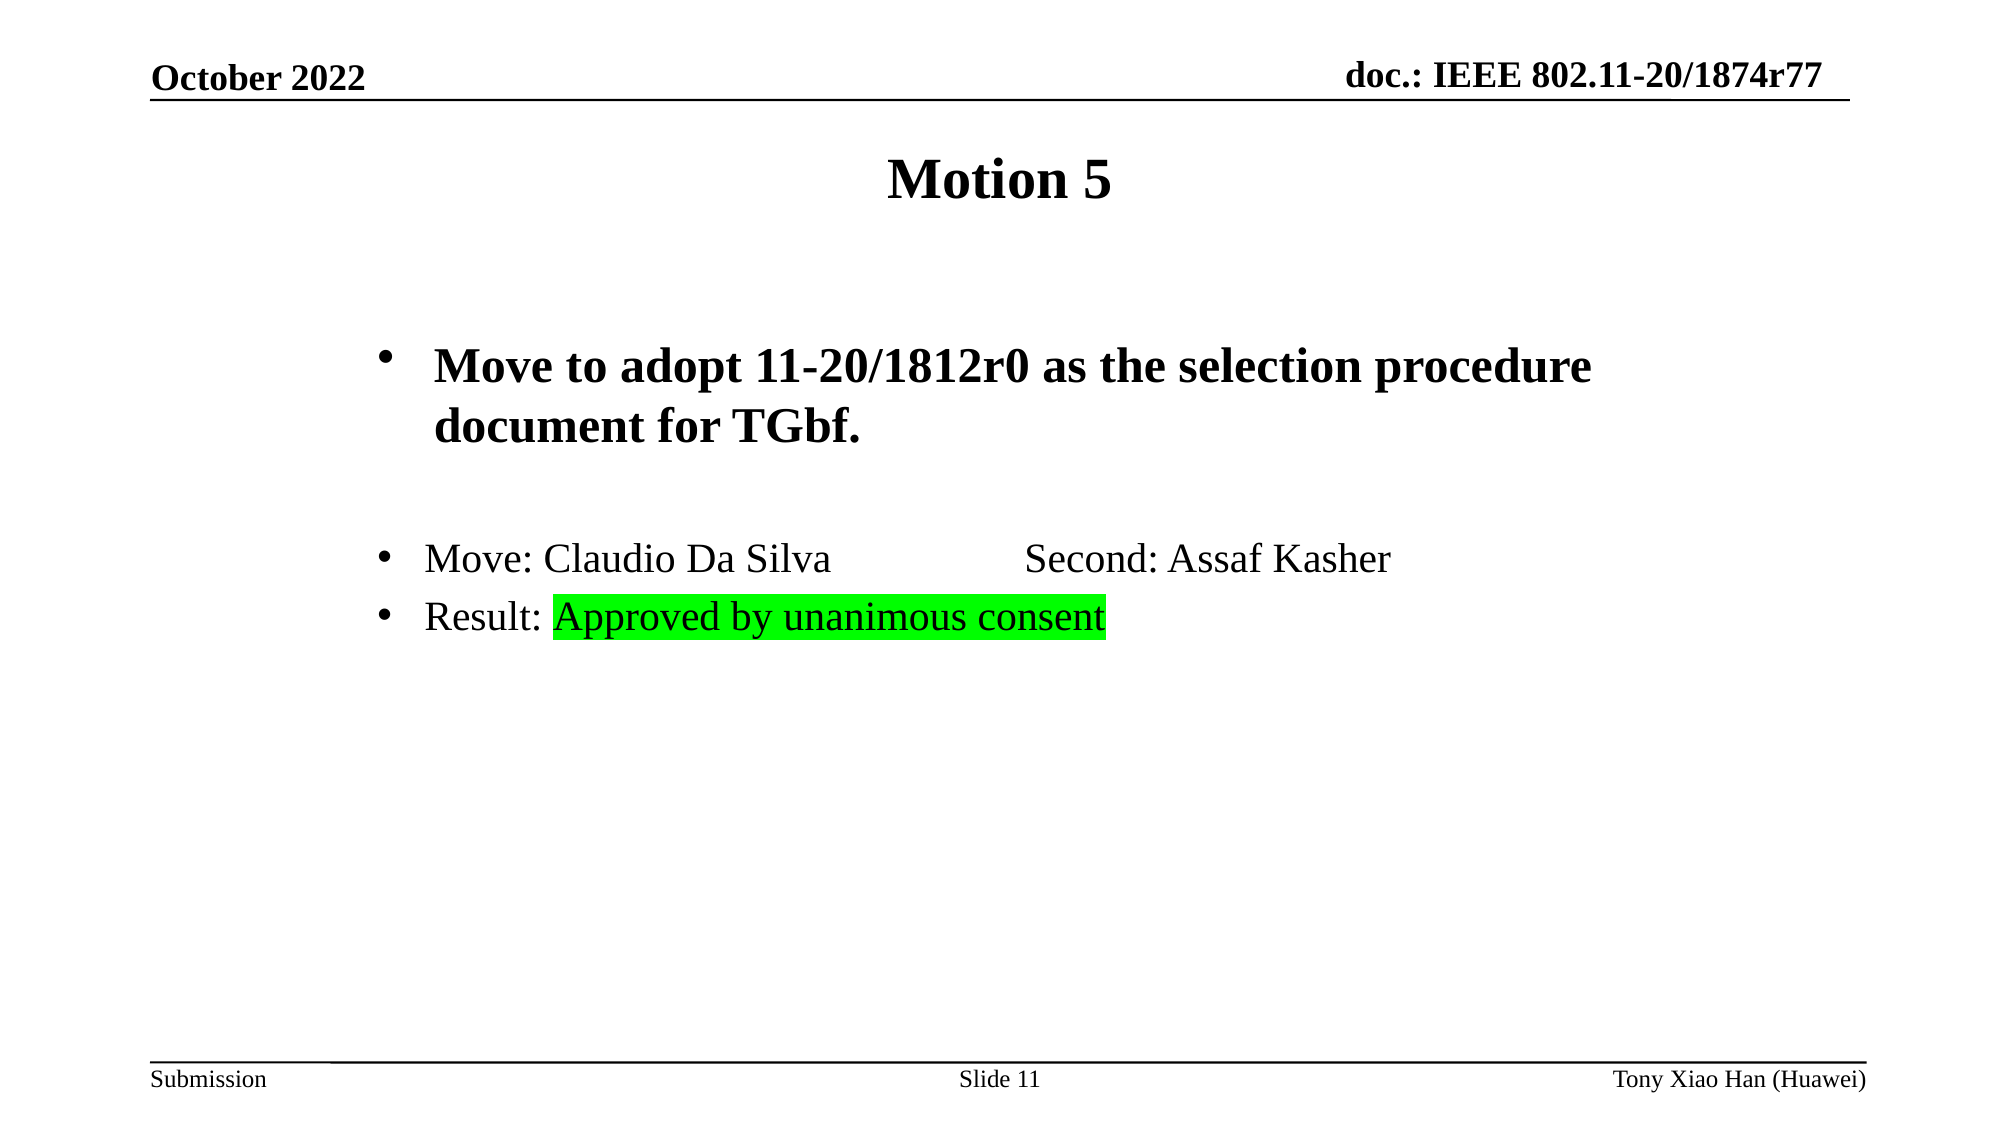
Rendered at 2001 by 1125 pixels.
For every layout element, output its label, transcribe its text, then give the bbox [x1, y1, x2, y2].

text_box Move to adopt 11-20/1812r0 as the selection procedure document for TGbf. Move: Claudio Da Silva Second: Assaf Kasher Result: Approved by unanimous consent [362, 324, 1638, 1013]
text_box Motion 5 [362, 87, 1638, 263]
